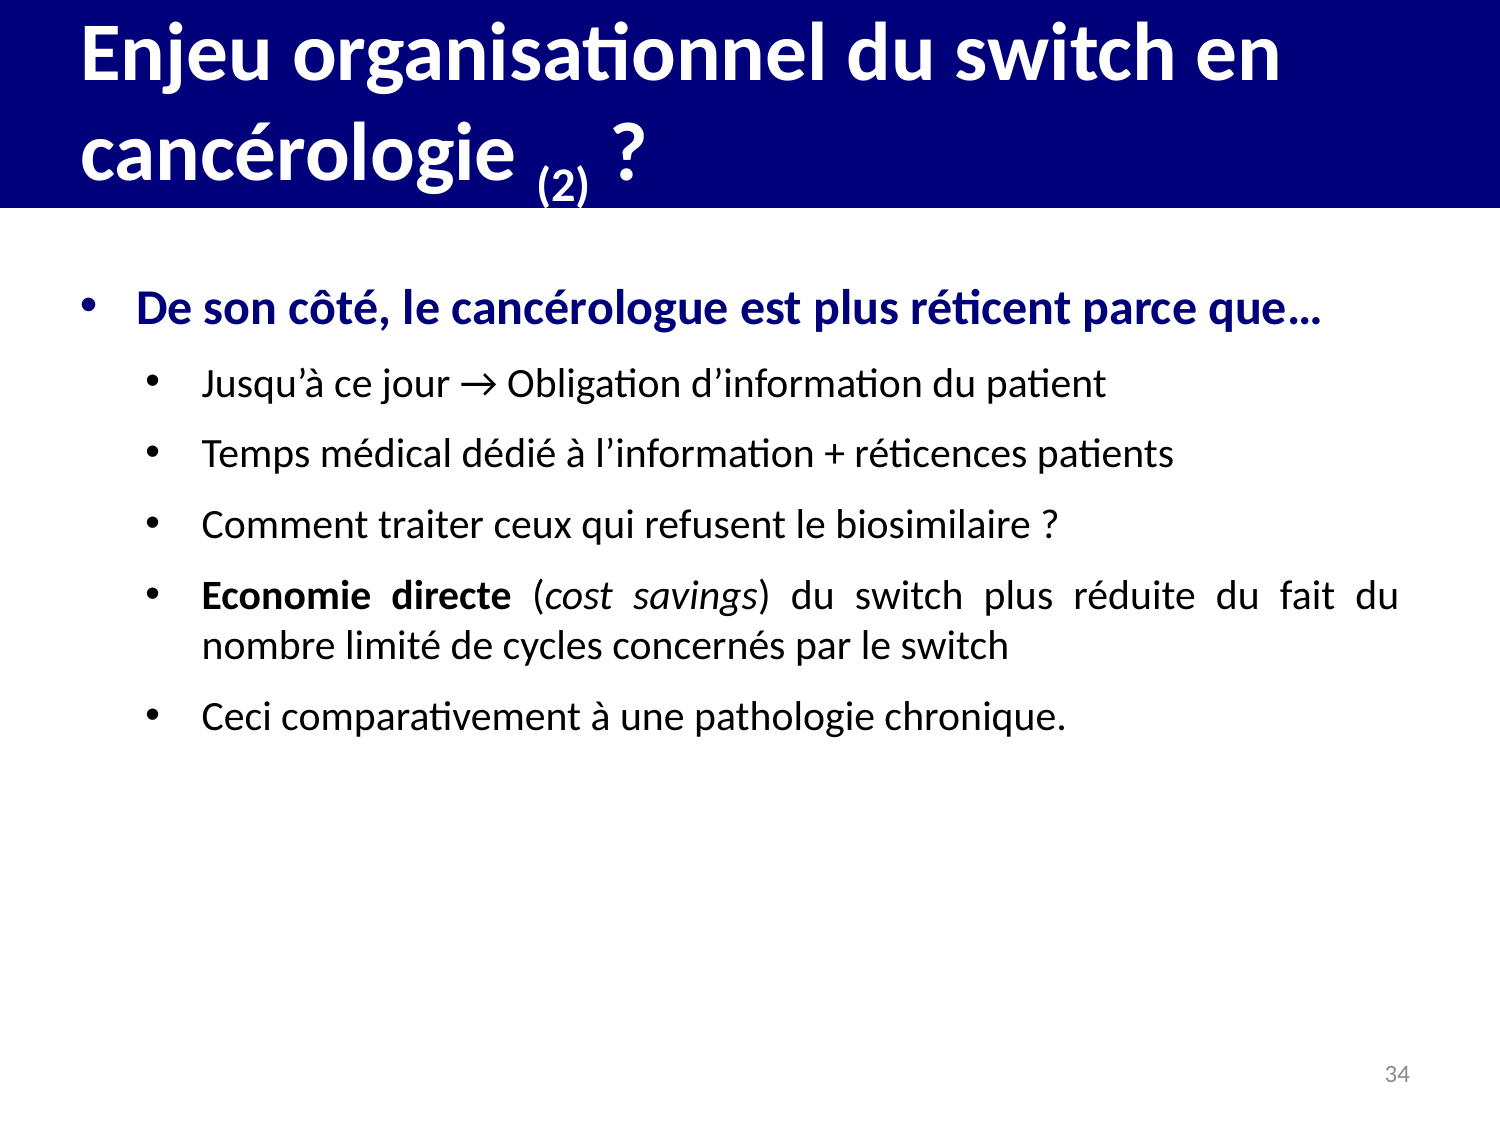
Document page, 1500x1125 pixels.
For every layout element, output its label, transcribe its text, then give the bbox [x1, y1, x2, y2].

text_box Enjeu organisationnel du switch en cancérologie (2) ? [0, 0, 1500, 208]
text_box De son côté, le cancérologue est plus réticent parce que… Jusqu’à ce jour → Obligation d’information du patient Temps médical dédié à l’information + réticences patients Comment traiter ceux qui refusent le biosimilaire ? Economie directe (cost savings) du switch plus réduite du fait du nombre limité de cycles concernés par le switch Ceci comparativement à une pathologie chronique. [64, 267, 1415, 1010]
slide_number 34 [1074, 1042, 1425, 1103]
